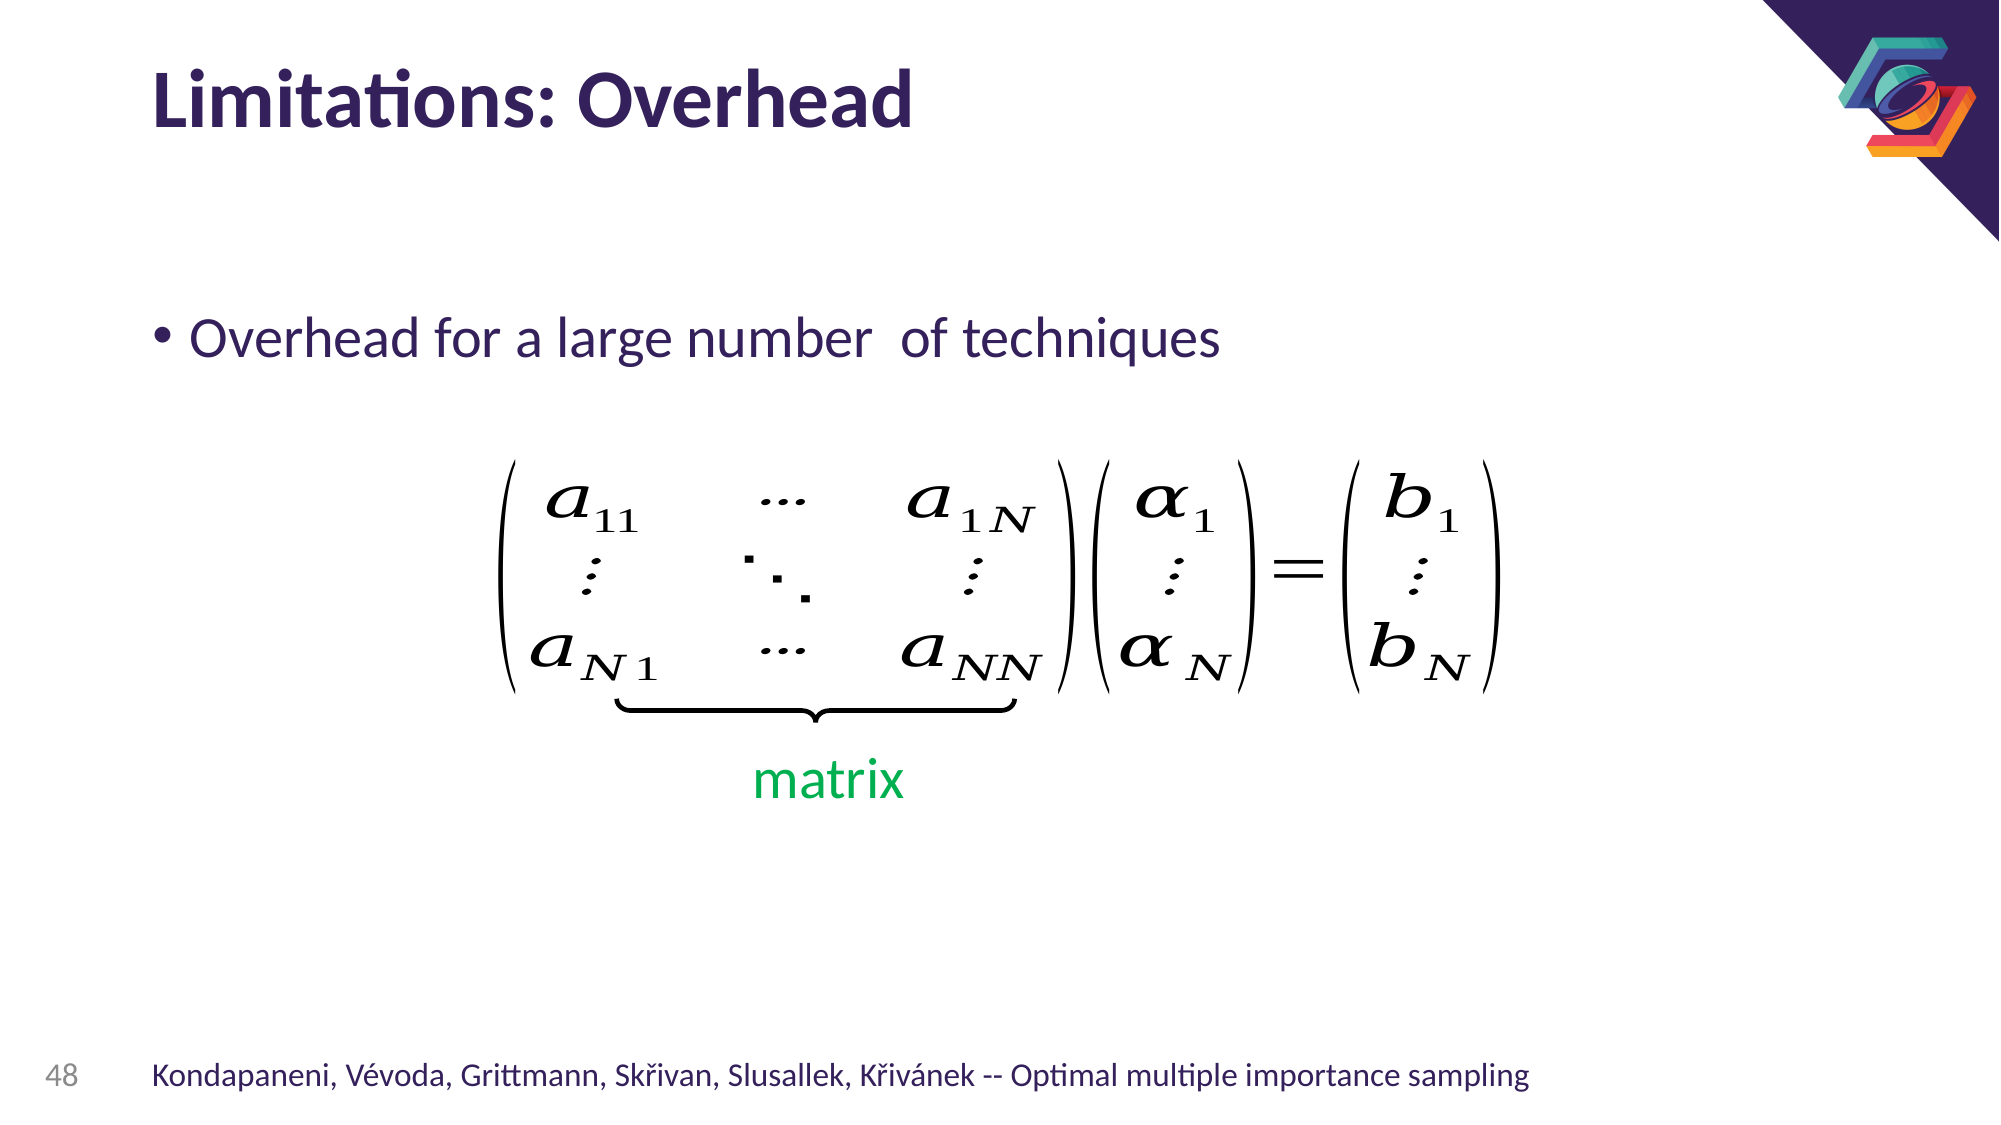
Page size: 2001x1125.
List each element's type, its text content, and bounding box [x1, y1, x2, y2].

title Limitations: Overhead [137, 12, 1862, 188]
picture [0, 0, 1999, 1125]
footer Kondapaneni, Vévoda, Grittmann, Skřivan, Slusallek, Křivánek -- Optimal multiple importance sampling [137, 1042, 1600, 1103]
slide_number 48 [30, 1042, 107, 1103]
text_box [616, 698, 1015, 819]
